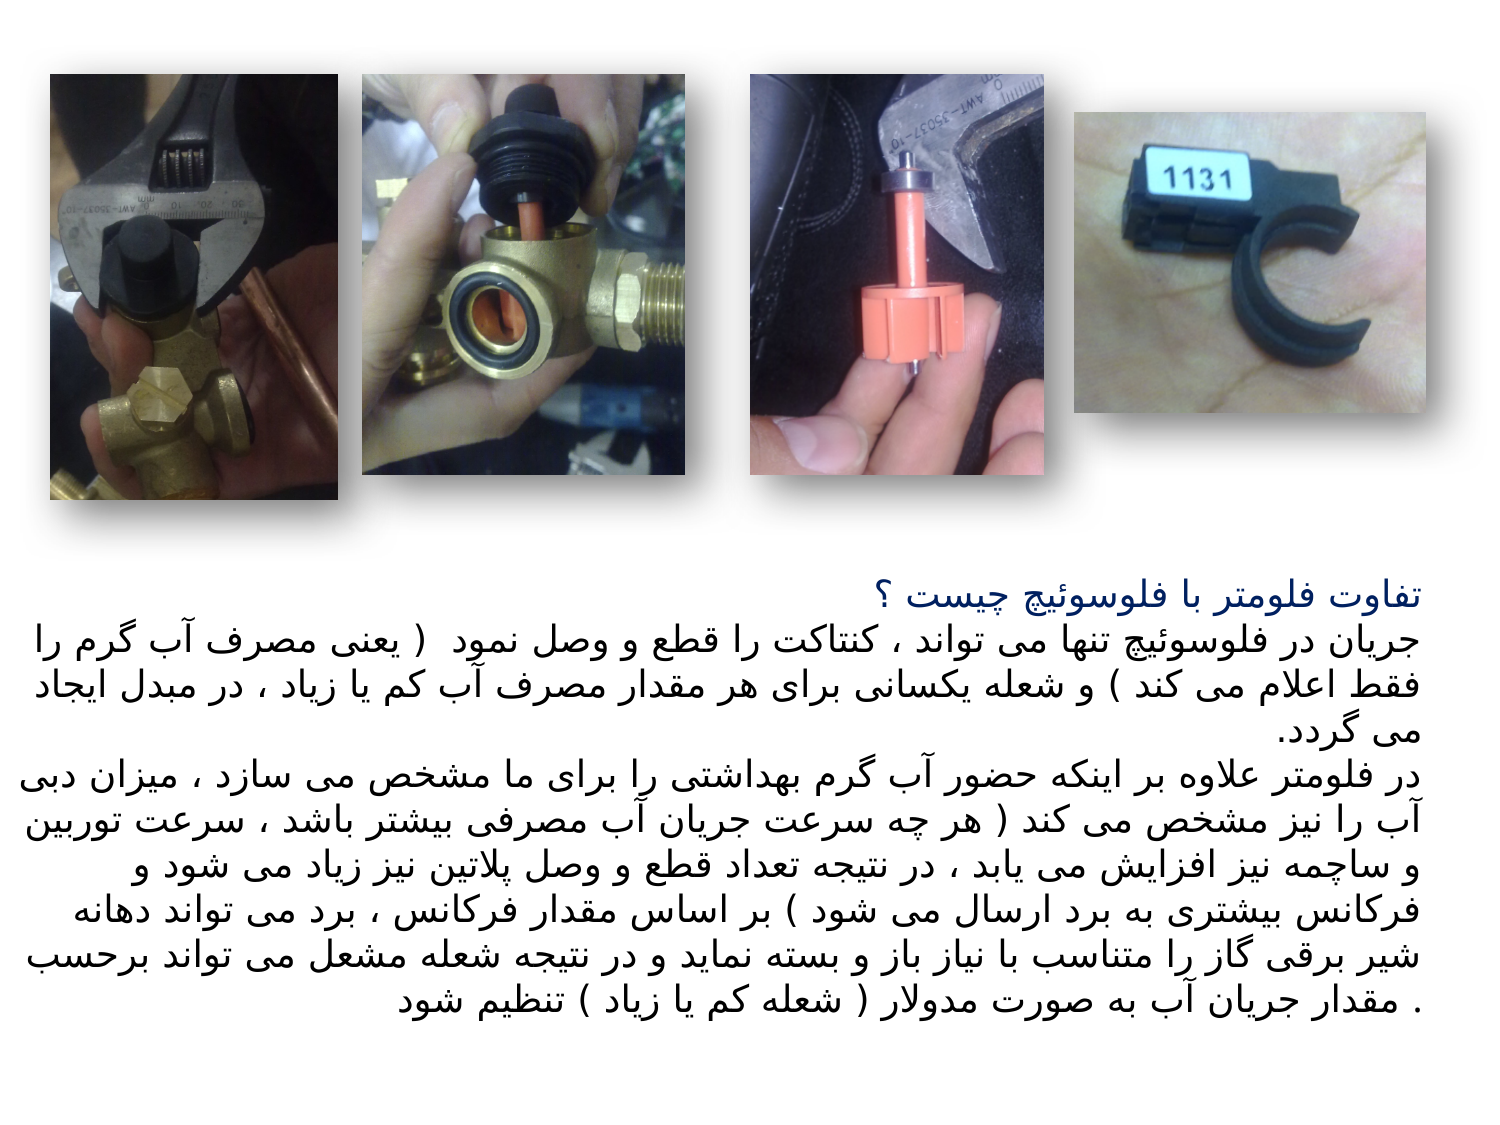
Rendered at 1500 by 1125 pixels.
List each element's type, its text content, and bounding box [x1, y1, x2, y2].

picture [362, 74, 686, 476]
text_box تفاوت فلومتر با فلوسوئیچ چیست ؟ جریان در فلوسوئیچ تنها می تواند ، کنتاکت را قطع و وصل نمود ( یعنی مصرف آب گرم را فقط اعلام می کند ) و شعله یکسانی برای هر مقدار مصرف آب کم یا زیاد ، در مبدل ایجاد می گردد. در فلومتر علاوه بر اینکه حضور آب گرم بهداشتی را برای ما مشخص می سازد ، میزان دبی آب را نیز مشخص می کند ( هر چه سرعت جریان آب مصرفی بیشتر باشد ، سرعت توربین و ساچمه نیز افزایش می یابد ، در نتیجه تعداد قطع و وصل پلاتین نیز زیاد می شود و فرکانس بیشتری به برد ارسال می شود ) بر اساس مقدار فرکانس ، برد می تواند دهانه شیر برقی گاز را متناسب با نیاز باز و بسته نماید و در نتیجه شعله مشعل می تواند برحسب مقدار جریان آب به صورت مدولار ( شعله کم یا زیاد ) تنظیم شود . [0, 562, 1438, 1028]
picture [1074, 112, 1426, 414]
picture [749, 74, 1045, 476]
picture [49, 74, 339, 501]
